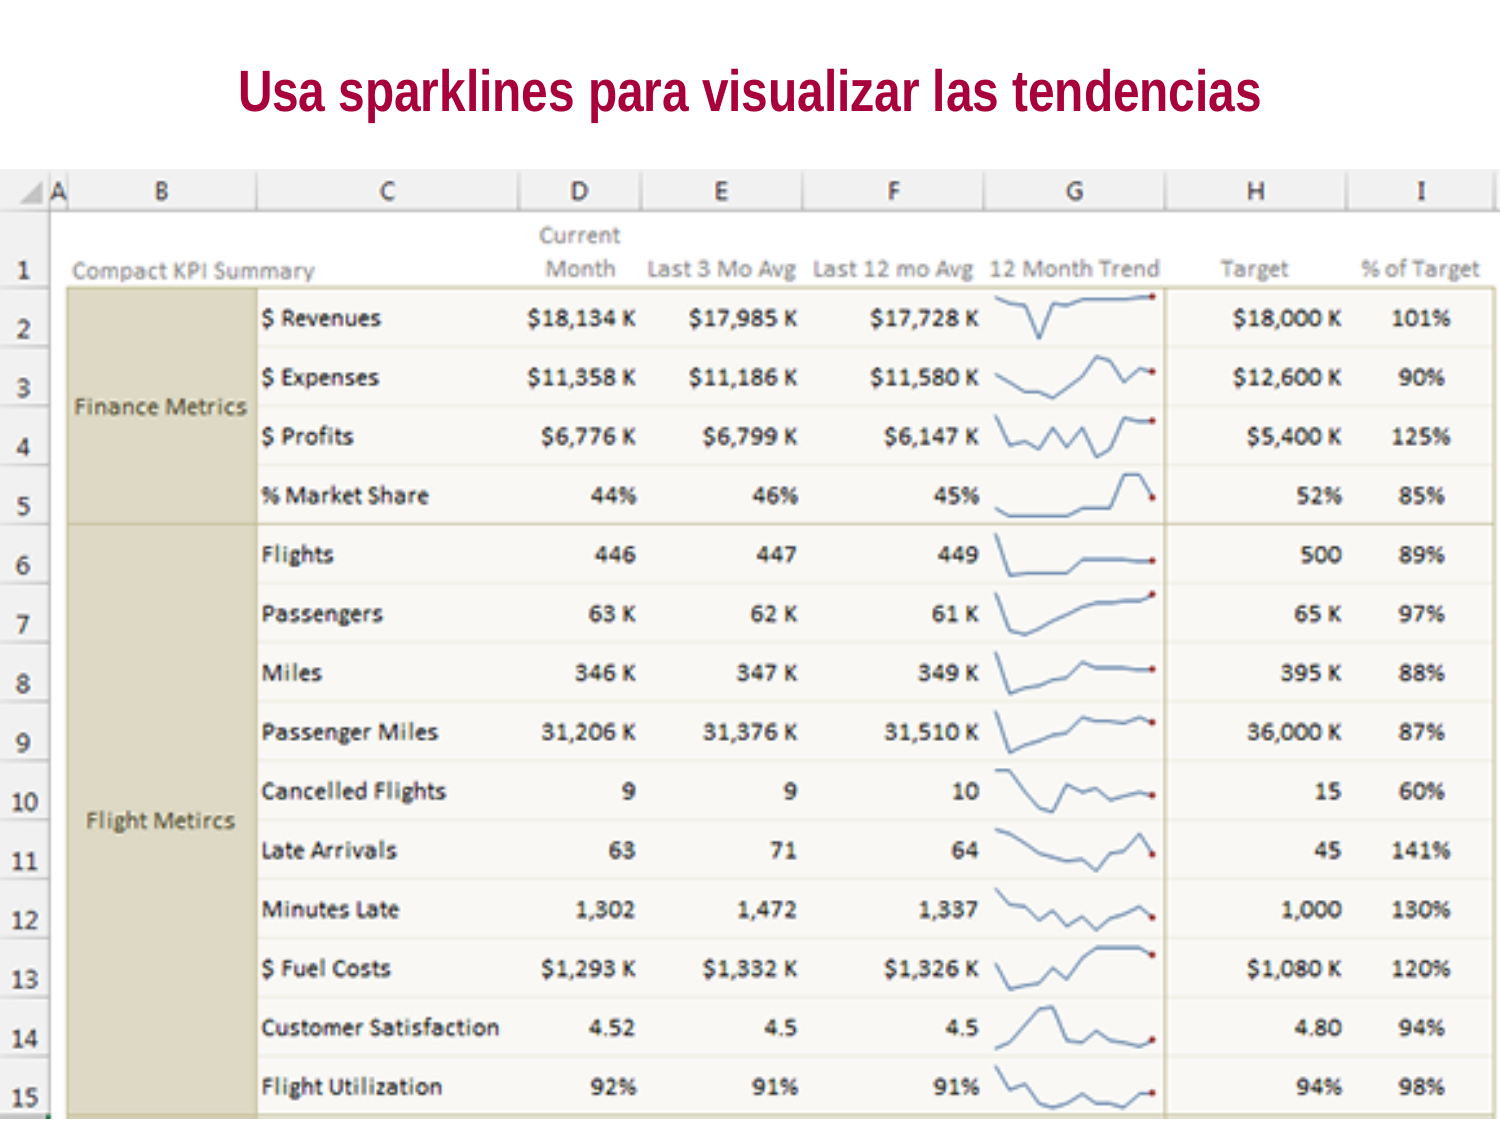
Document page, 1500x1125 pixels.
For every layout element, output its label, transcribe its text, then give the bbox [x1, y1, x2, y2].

title Usa sparklines para visualizar las tendencias [75, 45, 1425, 131]
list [0, 163, 1500, 1125]
